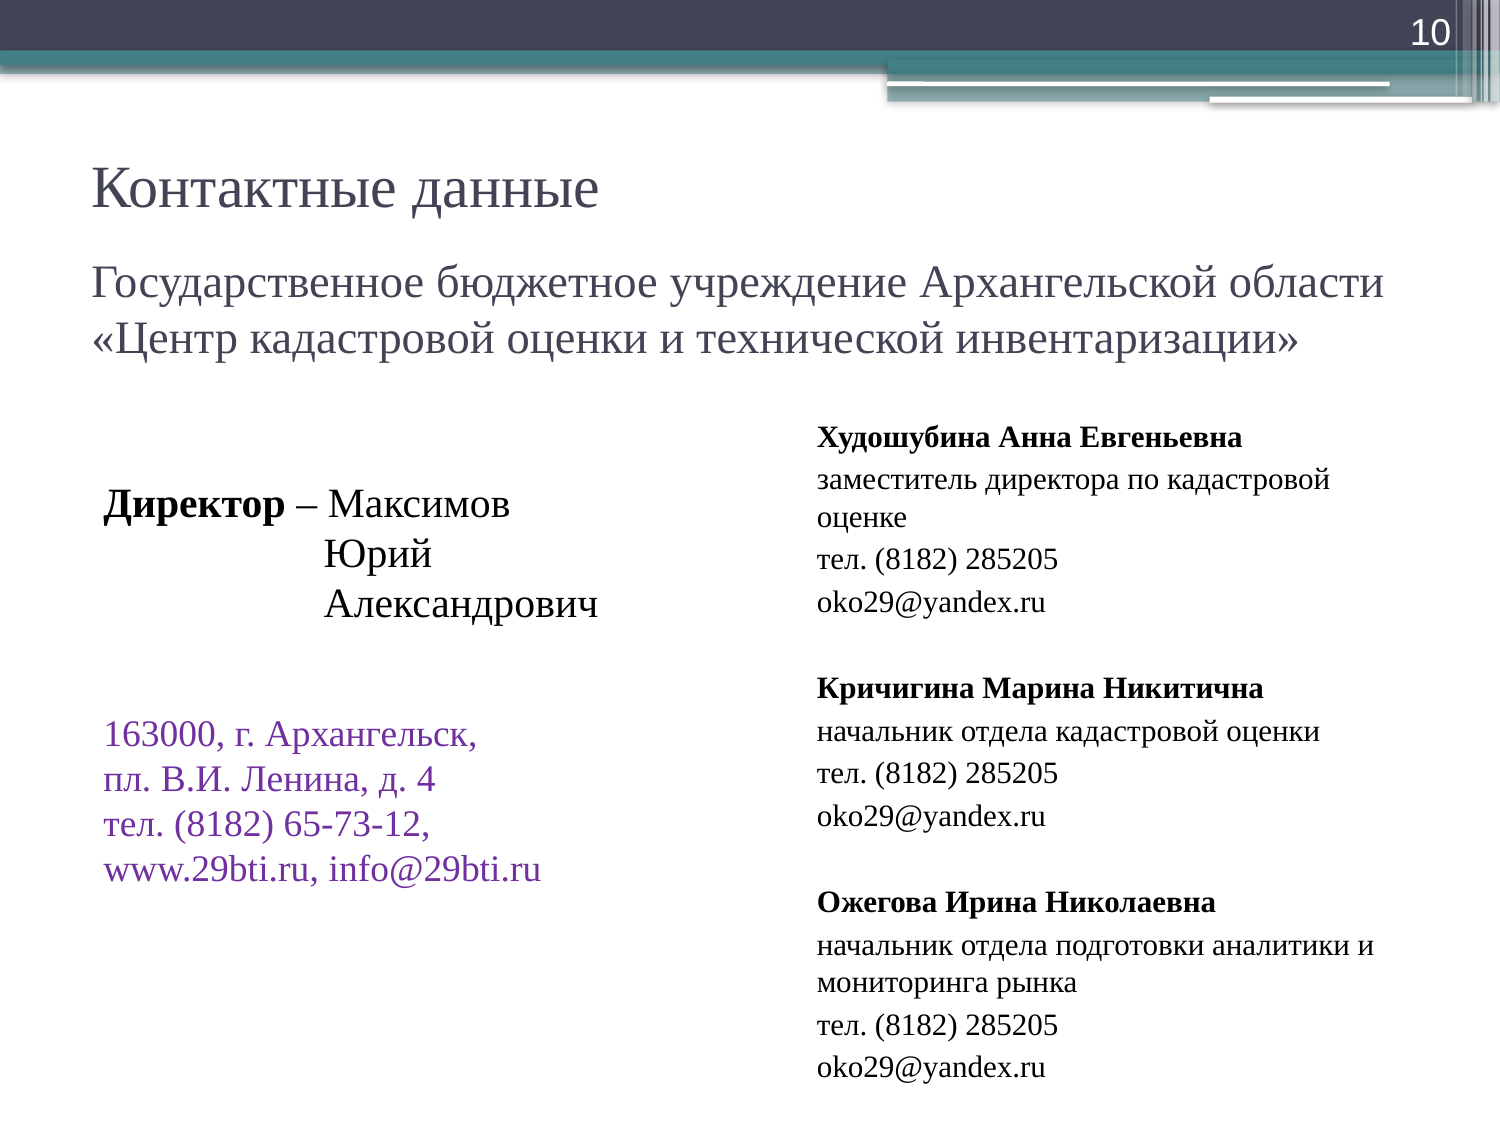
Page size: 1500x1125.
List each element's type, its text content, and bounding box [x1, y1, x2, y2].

text_box Директор – Максимов Юрий Александрович [88, 501, 703, 600]
list Худошубина Анна Евгеньевна заместитель директора по кадастровой оценке тел. (8182) 285205 oko29@yandex.ru Кричигина Марина Никитична начальник отдела кадастровой оценки тел. (8182) 285205 oko29@yandex.ru Ожегова Ирина Николаевна начальник отдела подготовки аналитики и мониторинга рынка тел. (8182) 285205 oko29@yandex.ru [785, 408, 1427, 1094]
title Контактные данные Государственное бюджетное учреждение Архангельской области «Центр кадастровой оценки и технической инвентаризации» [76, 137, 1427, 409]
slide_number 10 [1341, 0, 1466, 61]
text_box 163000, г. Архангельск, пл. В.И. Ленина, д. 4 тел. (8182) 65-73-12, www.29bti.ru, info@29bti.ru [88, 692, 656, 905]
